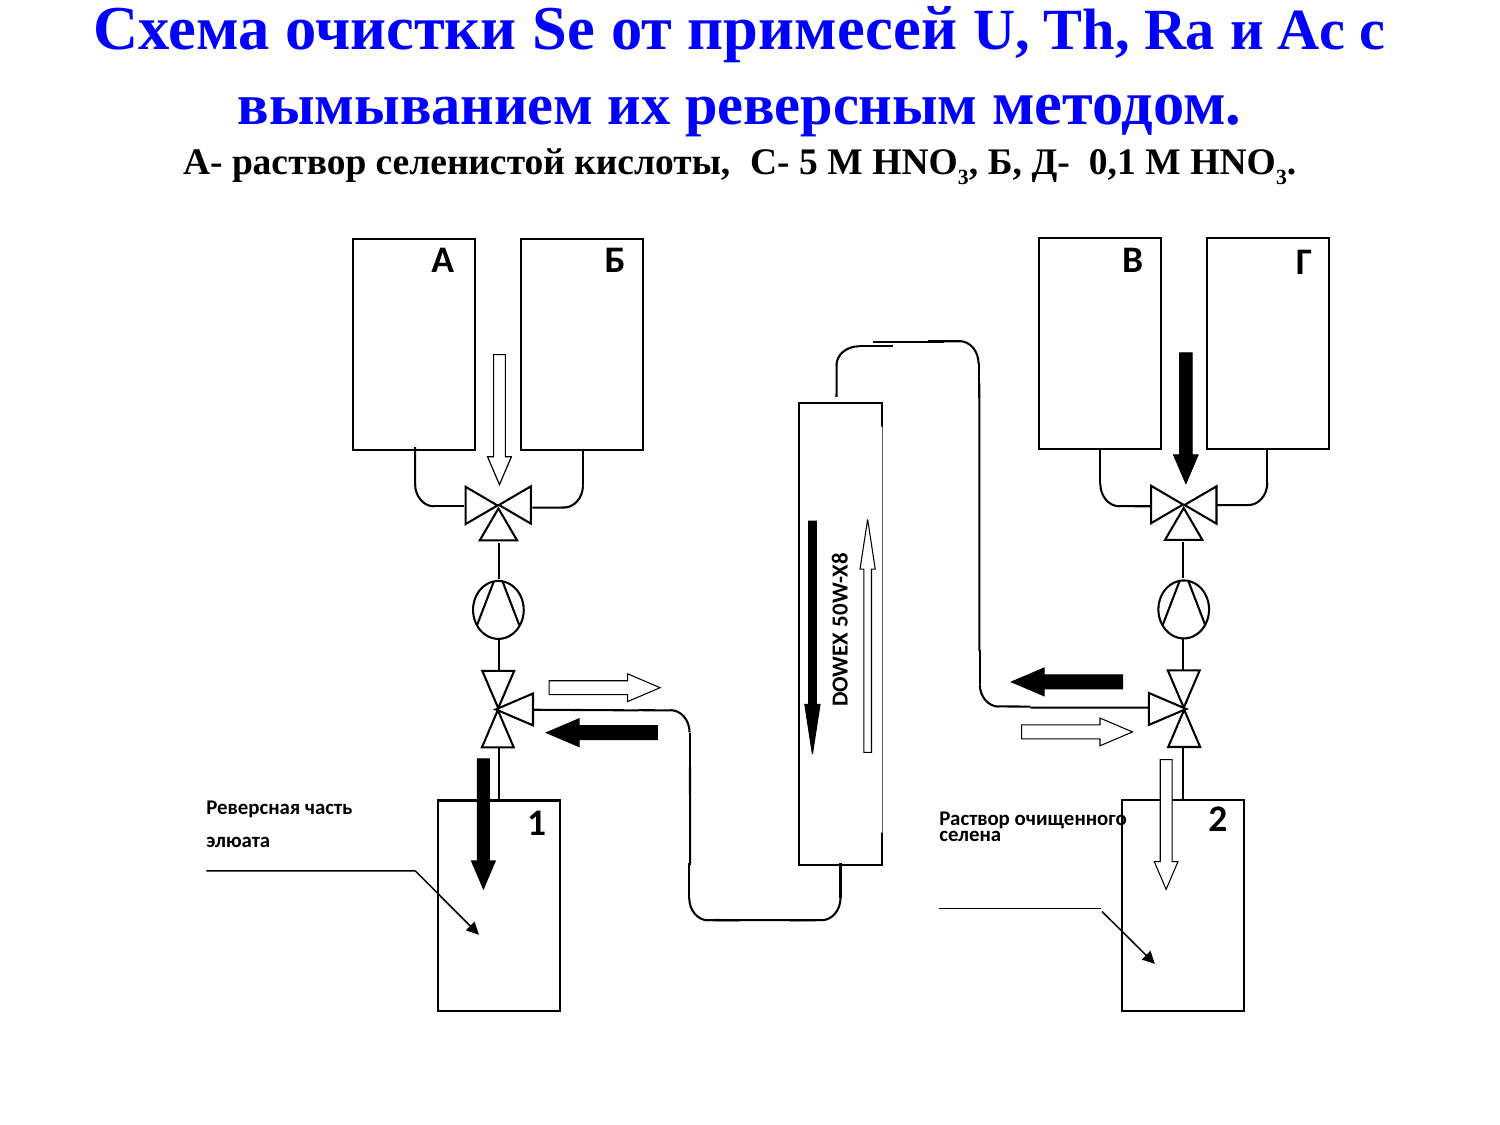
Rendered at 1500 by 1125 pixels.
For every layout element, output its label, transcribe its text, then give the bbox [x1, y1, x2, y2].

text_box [206, 231, 1353, 1012]
title Схема очистки Se от примесей U, Th, Ra и Ac с вымыванием их реверсным методом. А- раствор селенистой кислоты, C- 5 M HNO3, Б, Д- 0,1 М HNO3. [64, 0, 1416, 177]
